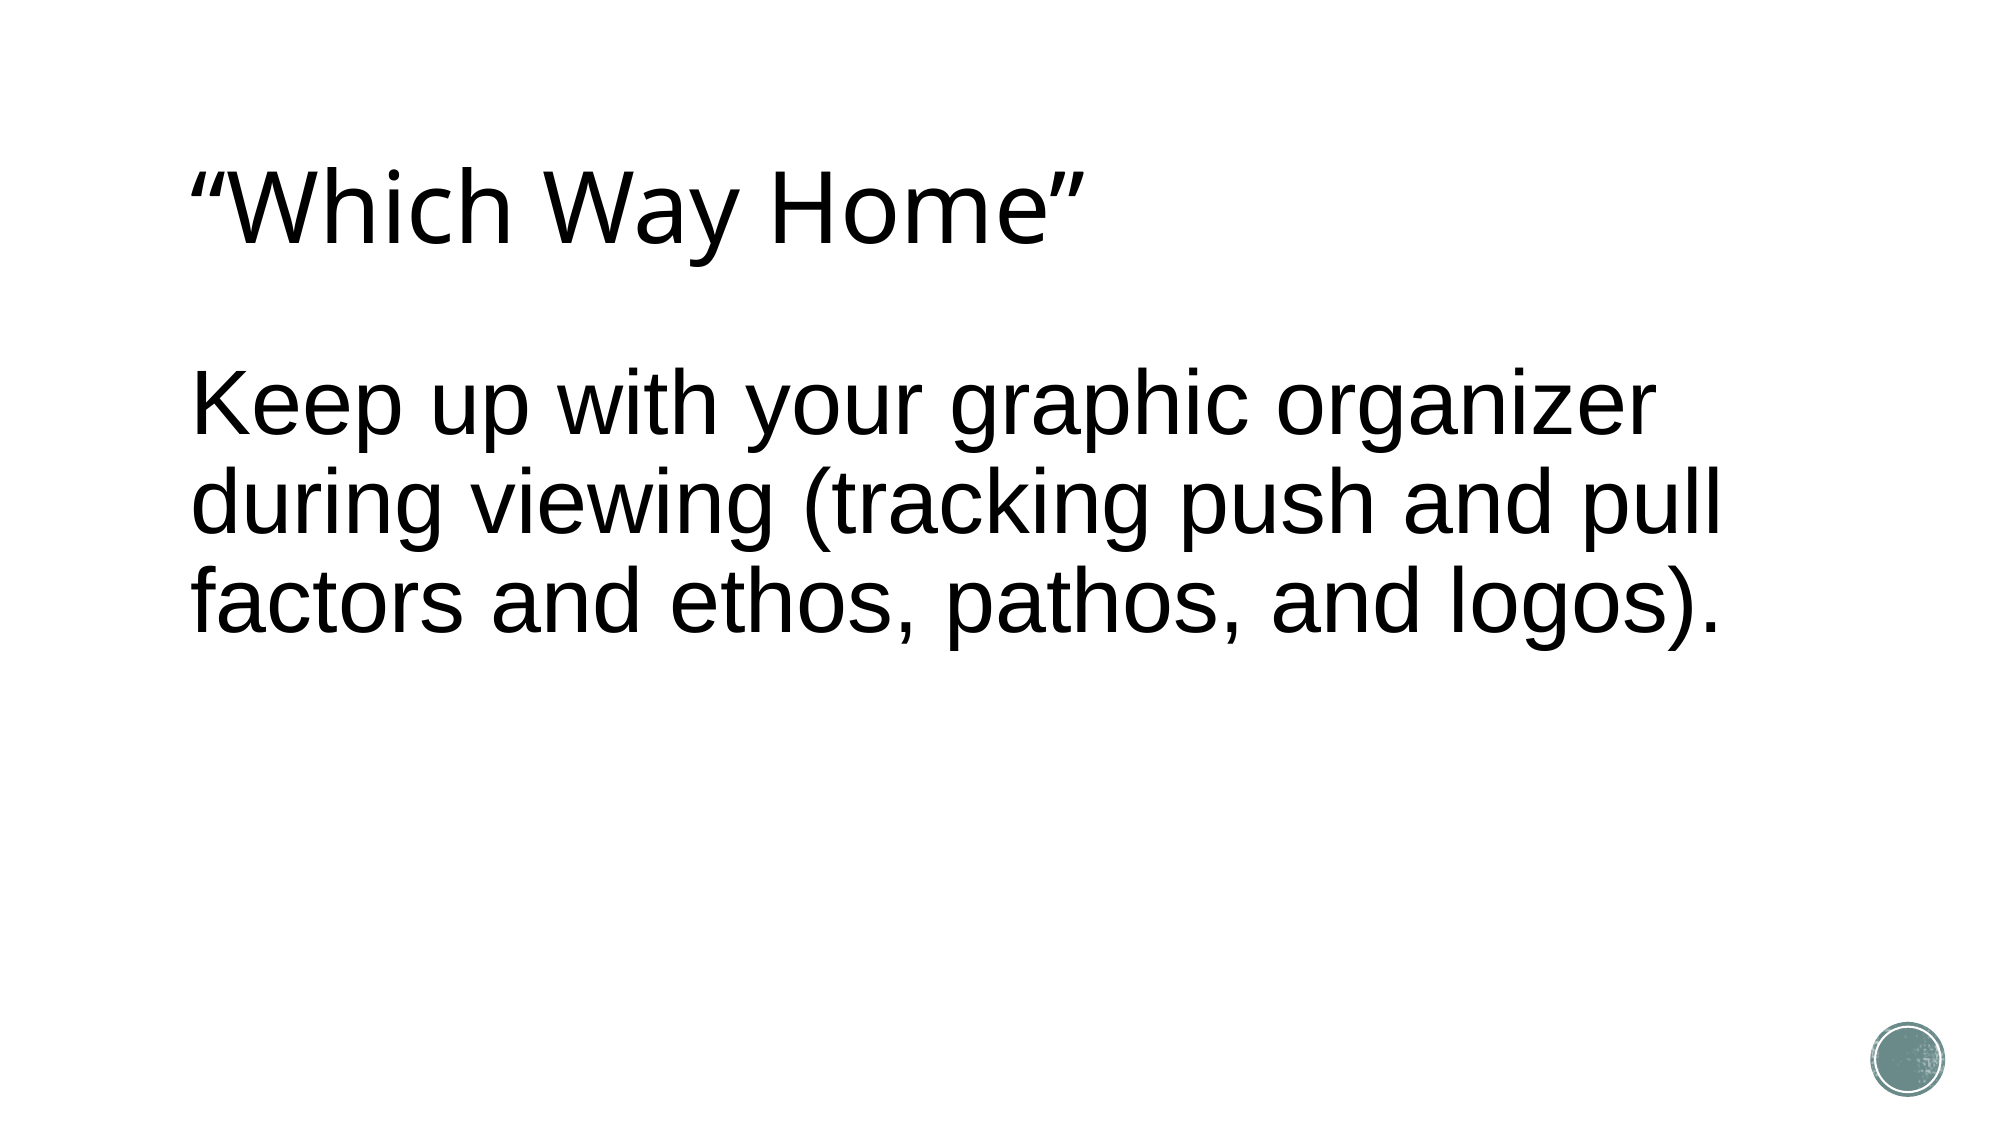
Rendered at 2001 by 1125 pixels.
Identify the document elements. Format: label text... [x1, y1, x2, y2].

title “Which Way Home” [175, 79, 1826, 344]
list Keep up with your graphic organizer during viewing (tracking push and pull factors and ethos, pathos, and logos). [175, 348, 1826, 1013]
